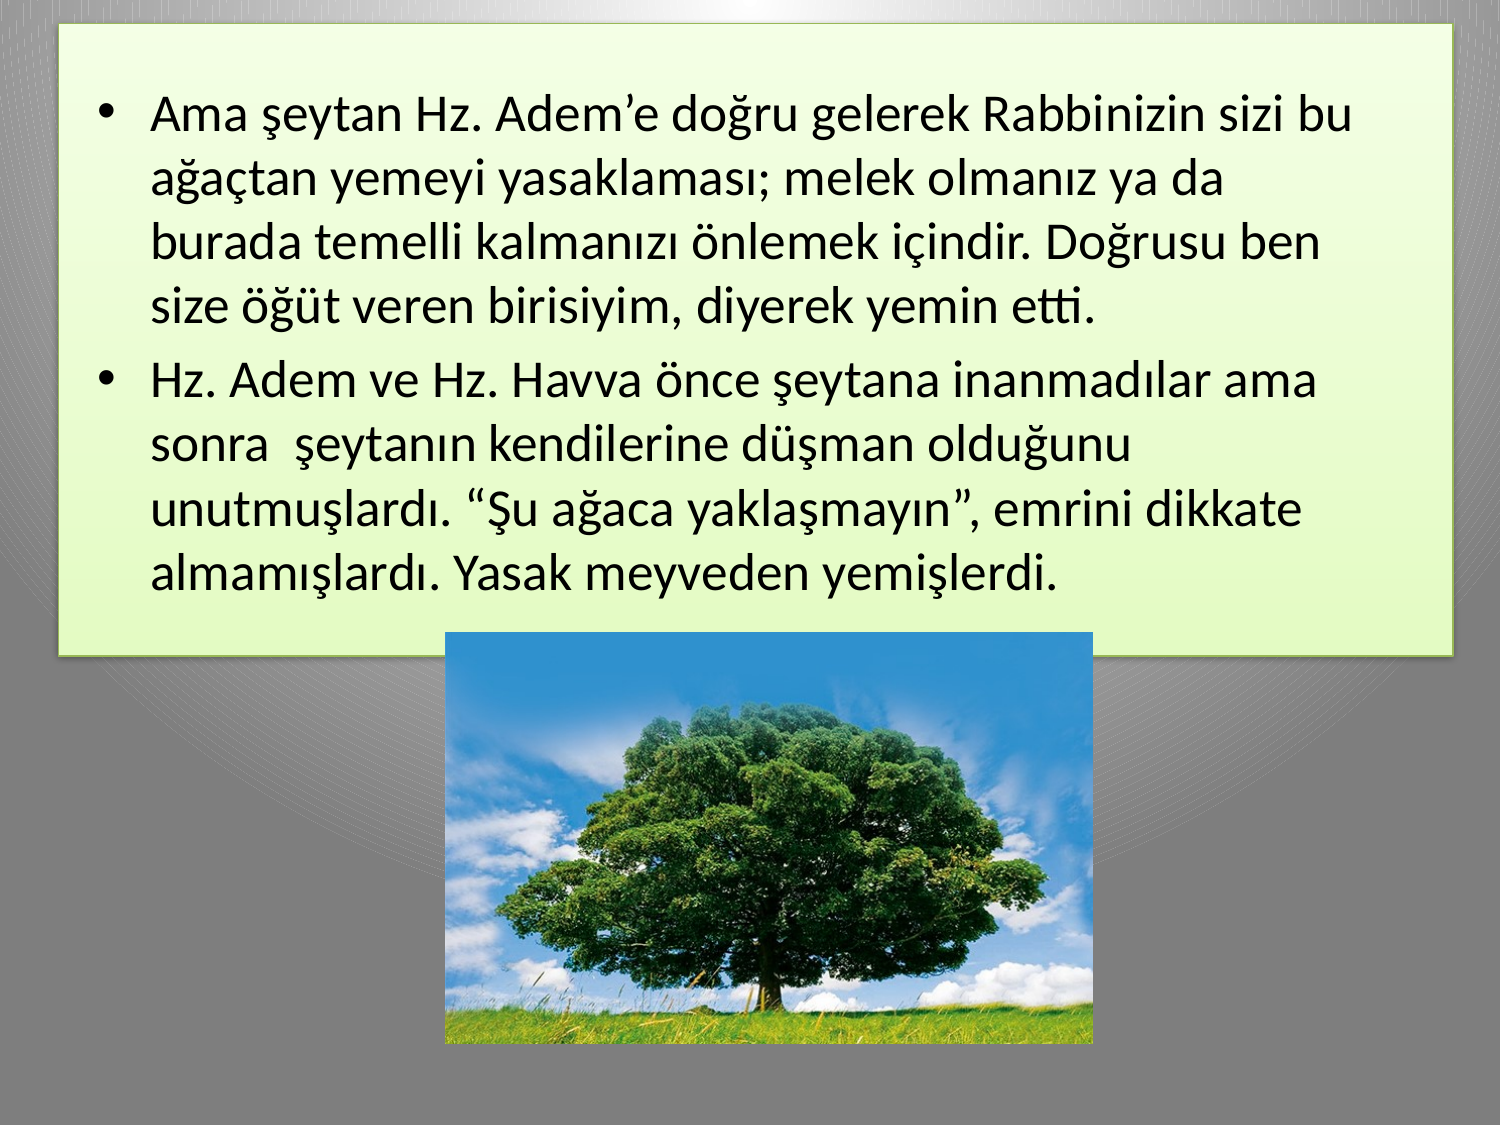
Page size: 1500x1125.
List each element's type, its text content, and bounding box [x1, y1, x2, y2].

picture [445, 632, 1093, 1044]
list Ama şeytan Hz. Adem’e doğru gelerek Rabbinizin sizi bu ağaçtan yemeyi yasaklaması; melek olmanız ya da burada temelli kalmanızı önlemek içindir. Doğrusu ben size öğüt veren birisiyim, diyerek yemin etti. Hz. Adem ve Hz. Havva önce şeytana inanmadılar ama sonra şeytanın kendilerine düşman olduğunu unutmuşlardı. “Şu ağaca yaklaşmayın”, emrini dikkate almamışlardı. Yasak meyveden yemişlerdi. [82, 70, 1407, 622]
text_box [58, 23, 1454, 657]
